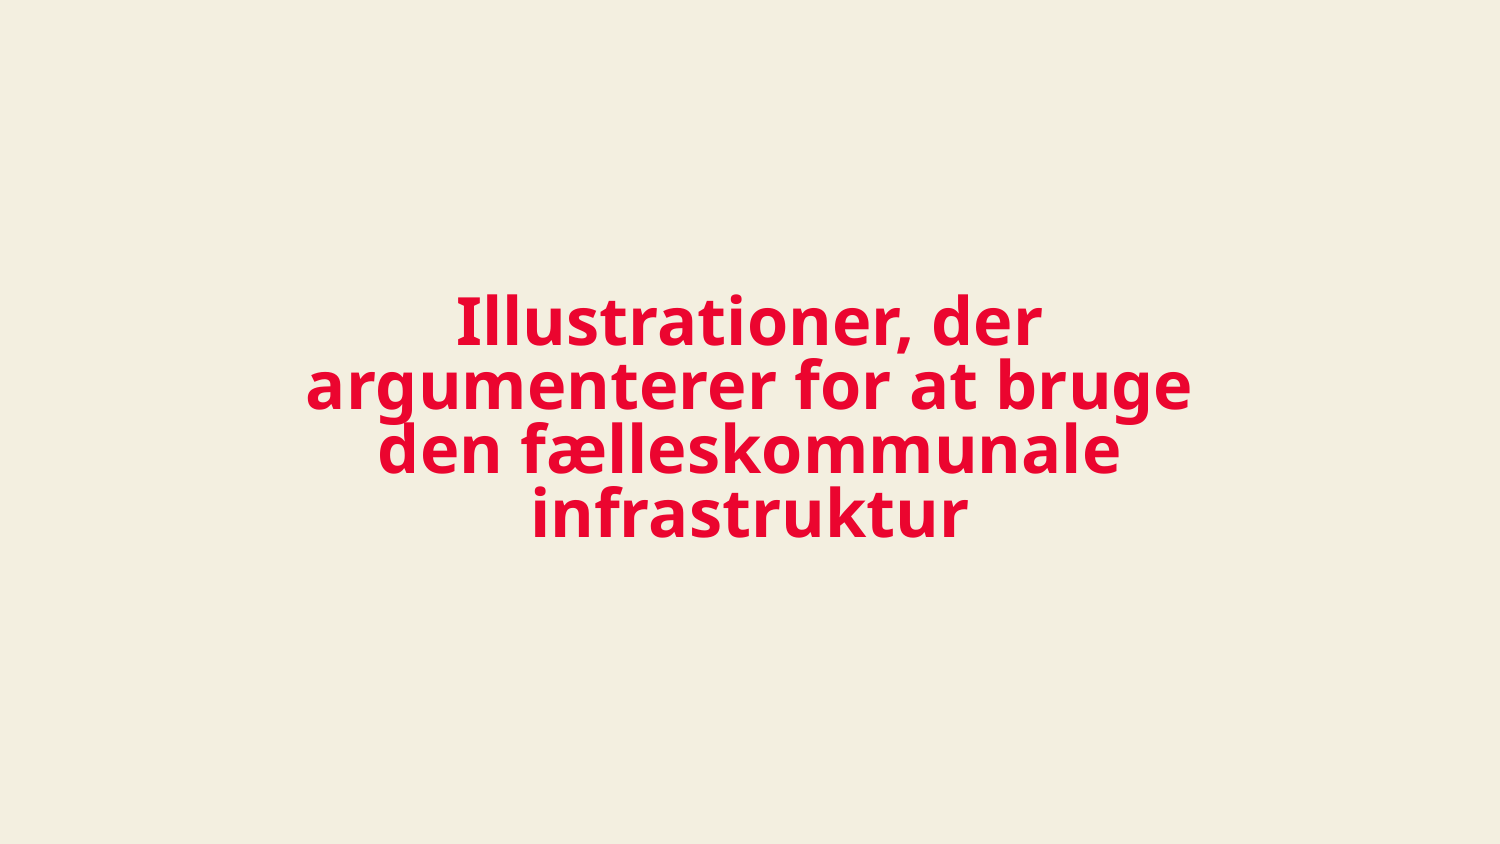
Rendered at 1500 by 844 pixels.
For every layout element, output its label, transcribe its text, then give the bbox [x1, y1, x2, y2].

title Illustrationer, der argumenterer for at bruge den fælleskommunale infrastruktur [248, 356, 1252, 487]
